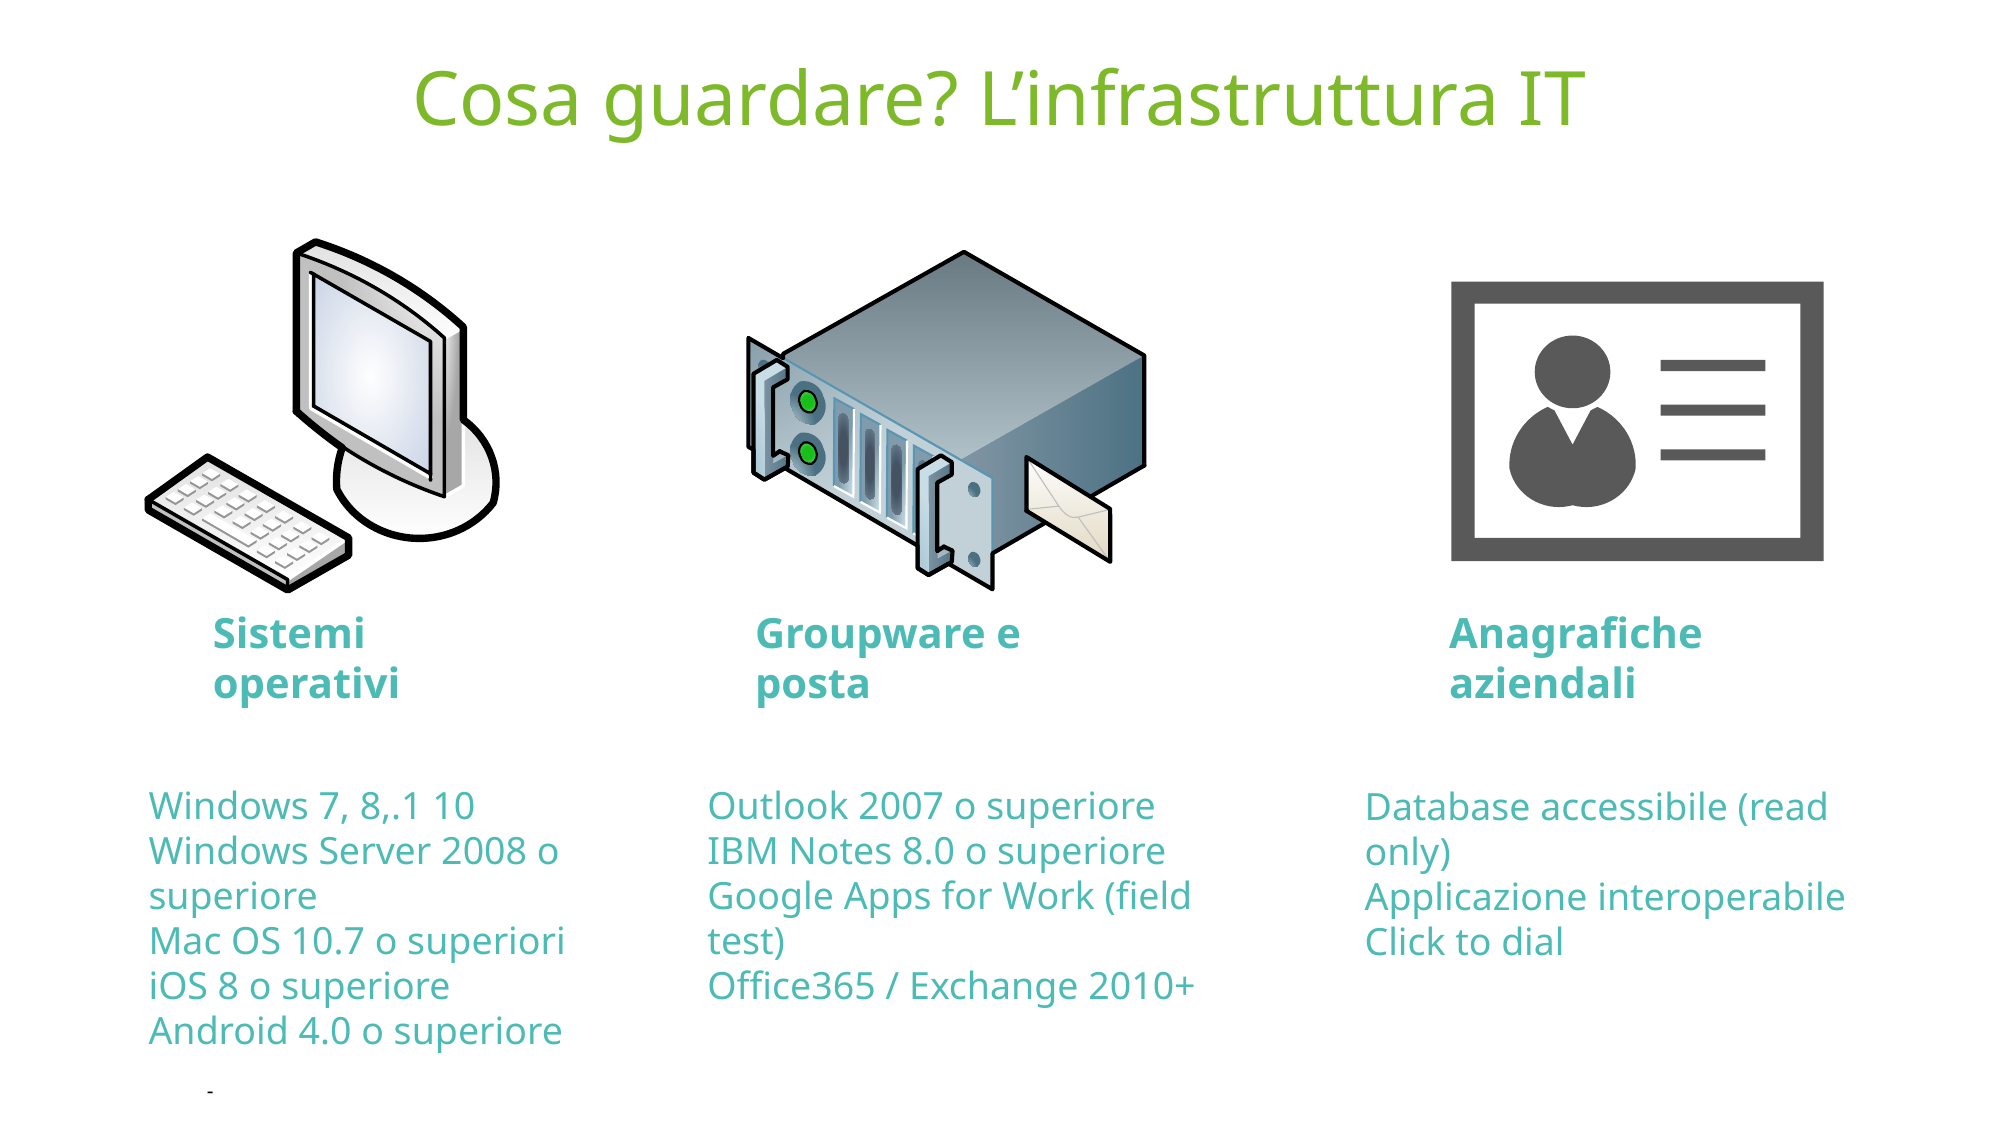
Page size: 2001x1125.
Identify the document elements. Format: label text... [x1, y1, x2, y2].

text_box Anagrafiche aziendali [1434, 599, 1863, 714]
picture [740, 243, 1153, 600]
text_box Outlook 2007 o superiore IBM Notes 8.0 o superiore Google Apps for Work (field test) Office365 / Exchange 2010+ [692, 775, 1252, 1015]
text_box Sistemi operativi [198, 599, 540, 714]
picture [139, 232, 506, 600]
title Cosa guardare? L’infrastruttura IT [118, 44, 1900, 146]
text_box Windows 7, 8,.1 10 Windows Server 2008 o superiore Mac OS 10.7 o superiori iOS 8 o superiore Android 4.0 o superiore [133, 775, 693, 1060]
picture [1448, 279, 1827, 564]
text_box Database accessibile (read only) Applicazione interoperabile Click to dial [1349, 775, 1909, 971]
text_box Groupware e posta [740, 600, 1130, 714]
